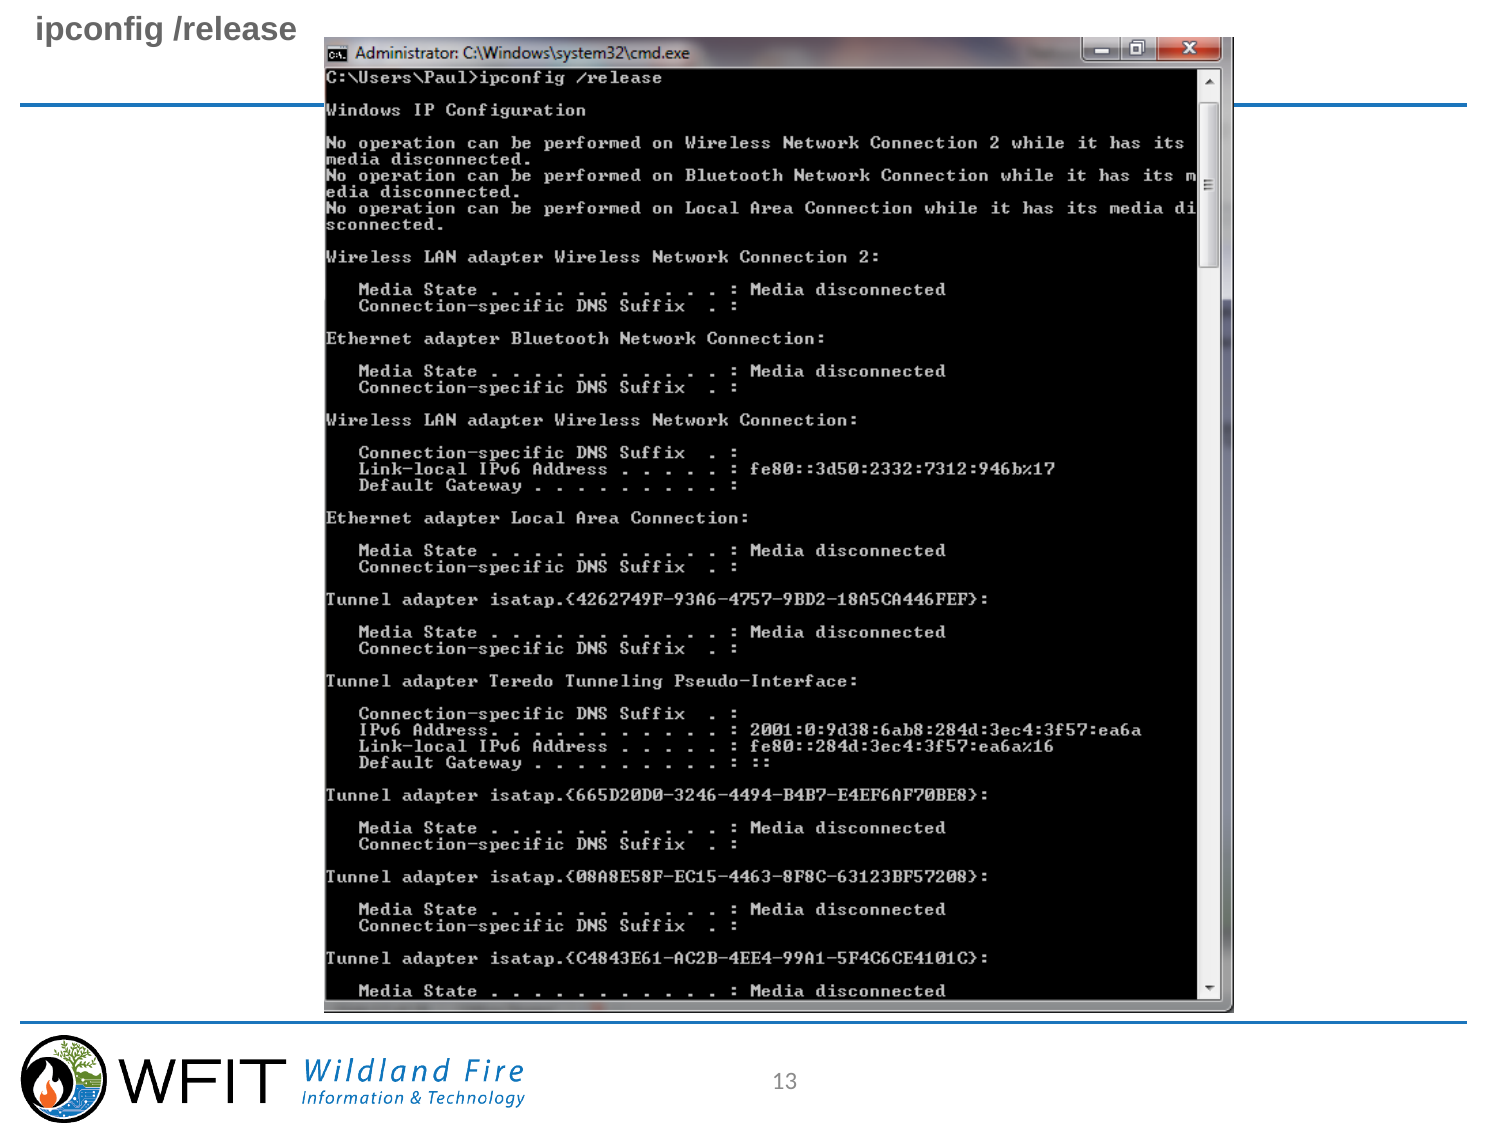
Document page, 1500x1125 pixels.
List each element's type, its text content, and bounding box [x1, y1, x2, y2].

picture [20, 1035, 525, 1123]
title ipconfig /release [20, 0, 1467, 105]
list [324, 37, 1234, 1013]
